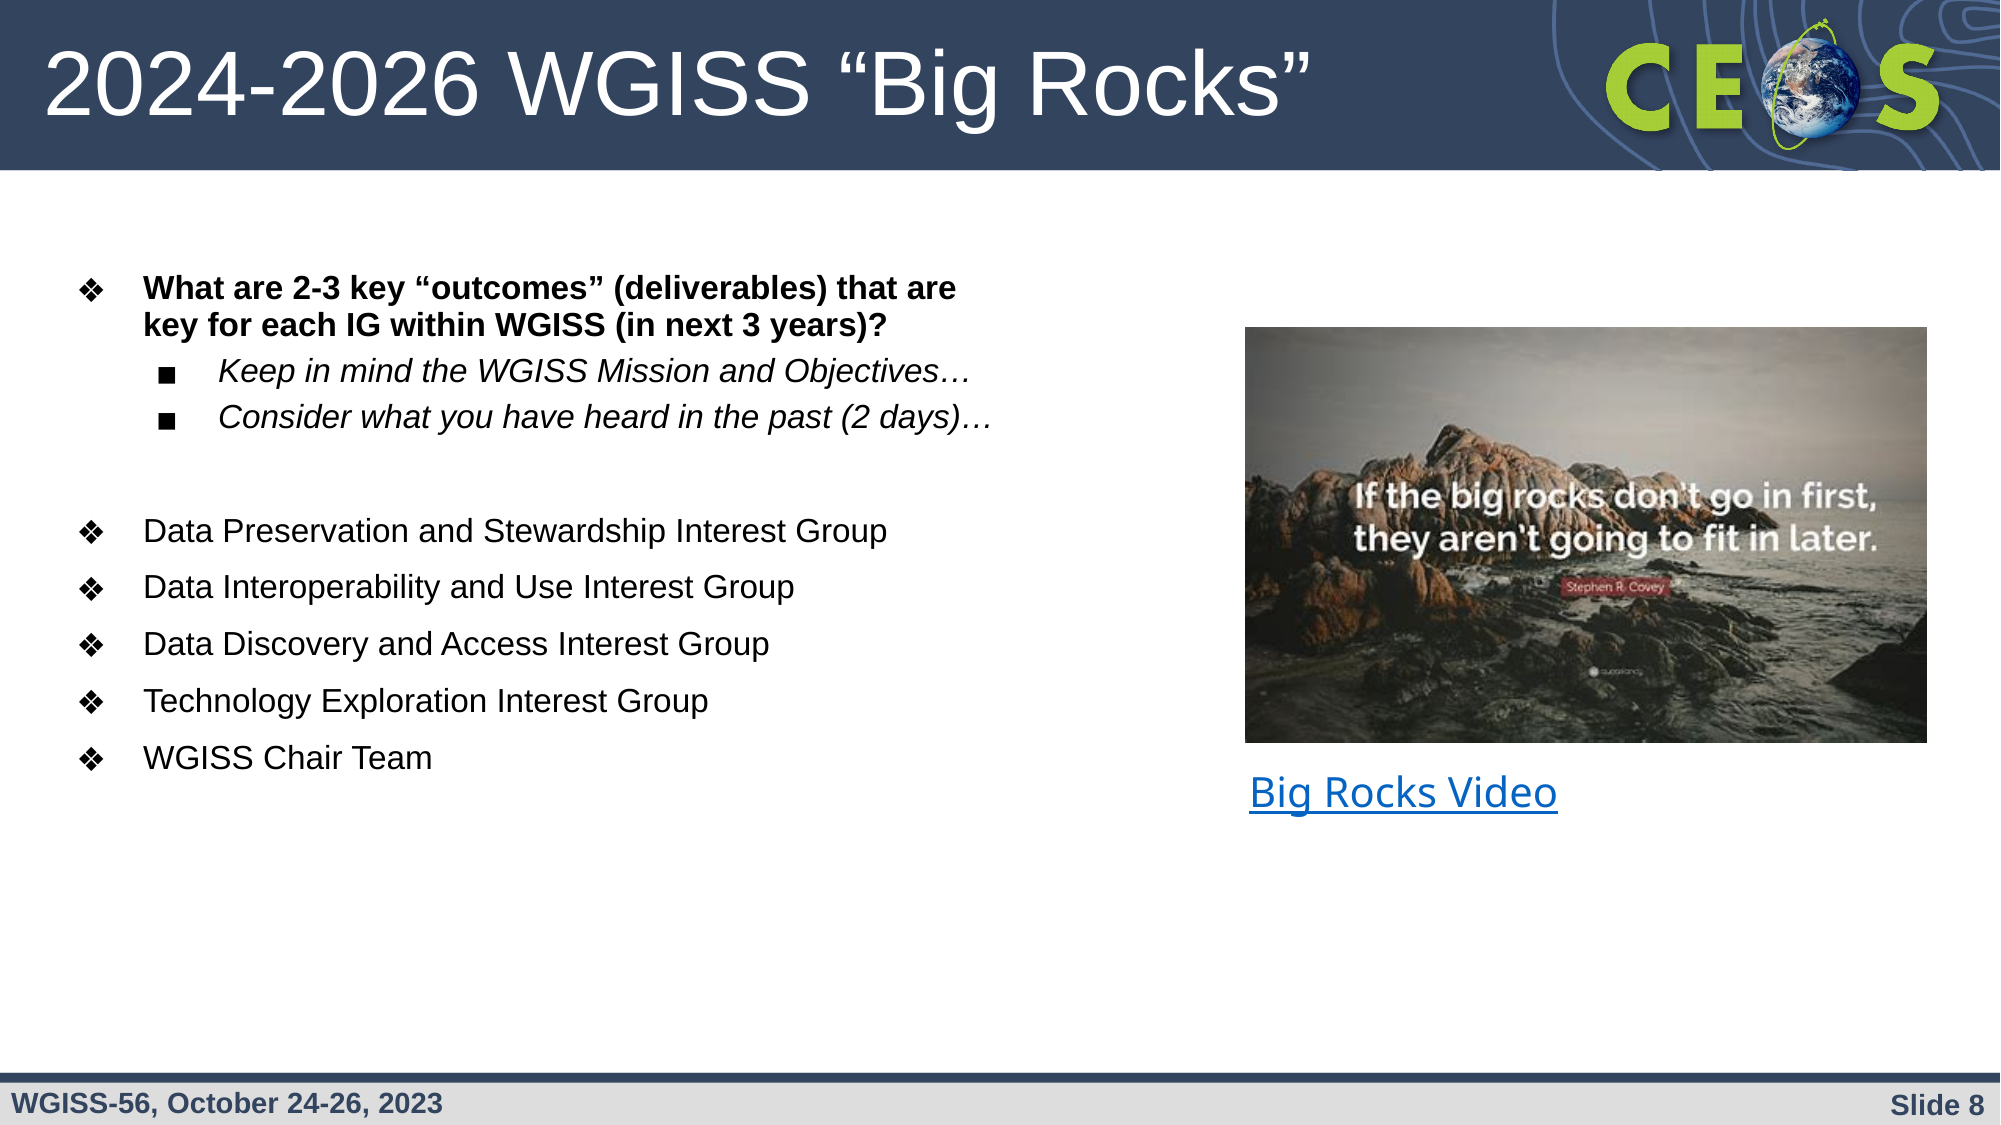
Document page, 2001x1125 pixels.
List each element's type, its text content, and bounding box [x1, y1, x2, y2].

picture [1245, 326, 1928, 743]
picture [1552, 0, 2000, 171]
title 2024-2026 WGISS “Big Rocks” [28, 28, 1569, 157]
list What are 2-3 key “outcomes” (deliverables) that are key for each IG within WGISS (in next 3 years)? Keep in mind the WGISS Mission and Objectives… Consider what you have heard in the past (2 days)… Data Preservation and Stewardship Interest Group Data Interoperability and Use Interest Group Data Discovery and Access Interest Group Technology Exploration Interest Group WGISS Chair Team [53, 263, 1036, 1032]
text_box Big Rocks Video [1225, 758, 2000, 909]
